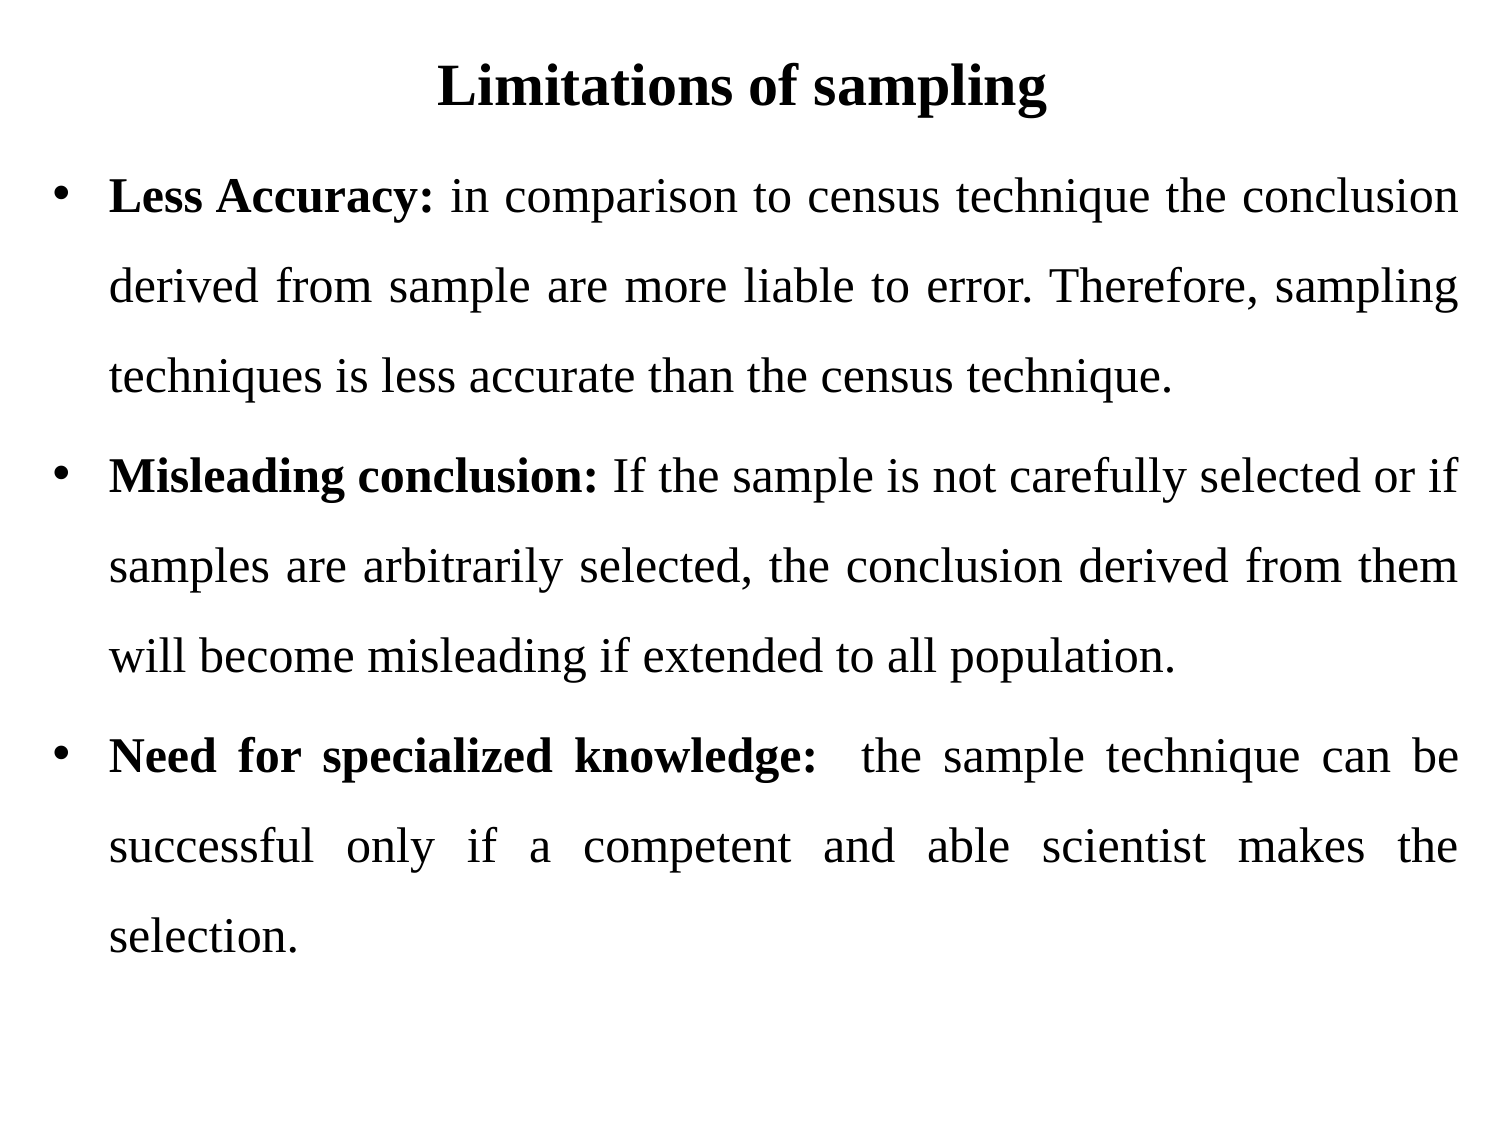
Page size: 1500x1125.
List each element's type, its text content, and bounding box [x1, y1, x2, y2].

list Less Accuracy: in comparison to census technique the conclusion derived from sample are more liable to error. Therefore, sampling techniques is less accurate than the census technique. Misleading conclusion: If the sample is not carefully selected or if samples are arbitrarily selected, the conclusion derived from them will become misleading if extended to all population. Need for specialized knowledge: the sample technique can be successful only if a competent and able scientist makes the selection. [37, 125, 1475, 1038]
title Limitations of sampling [75, 37, 1425, 125]
